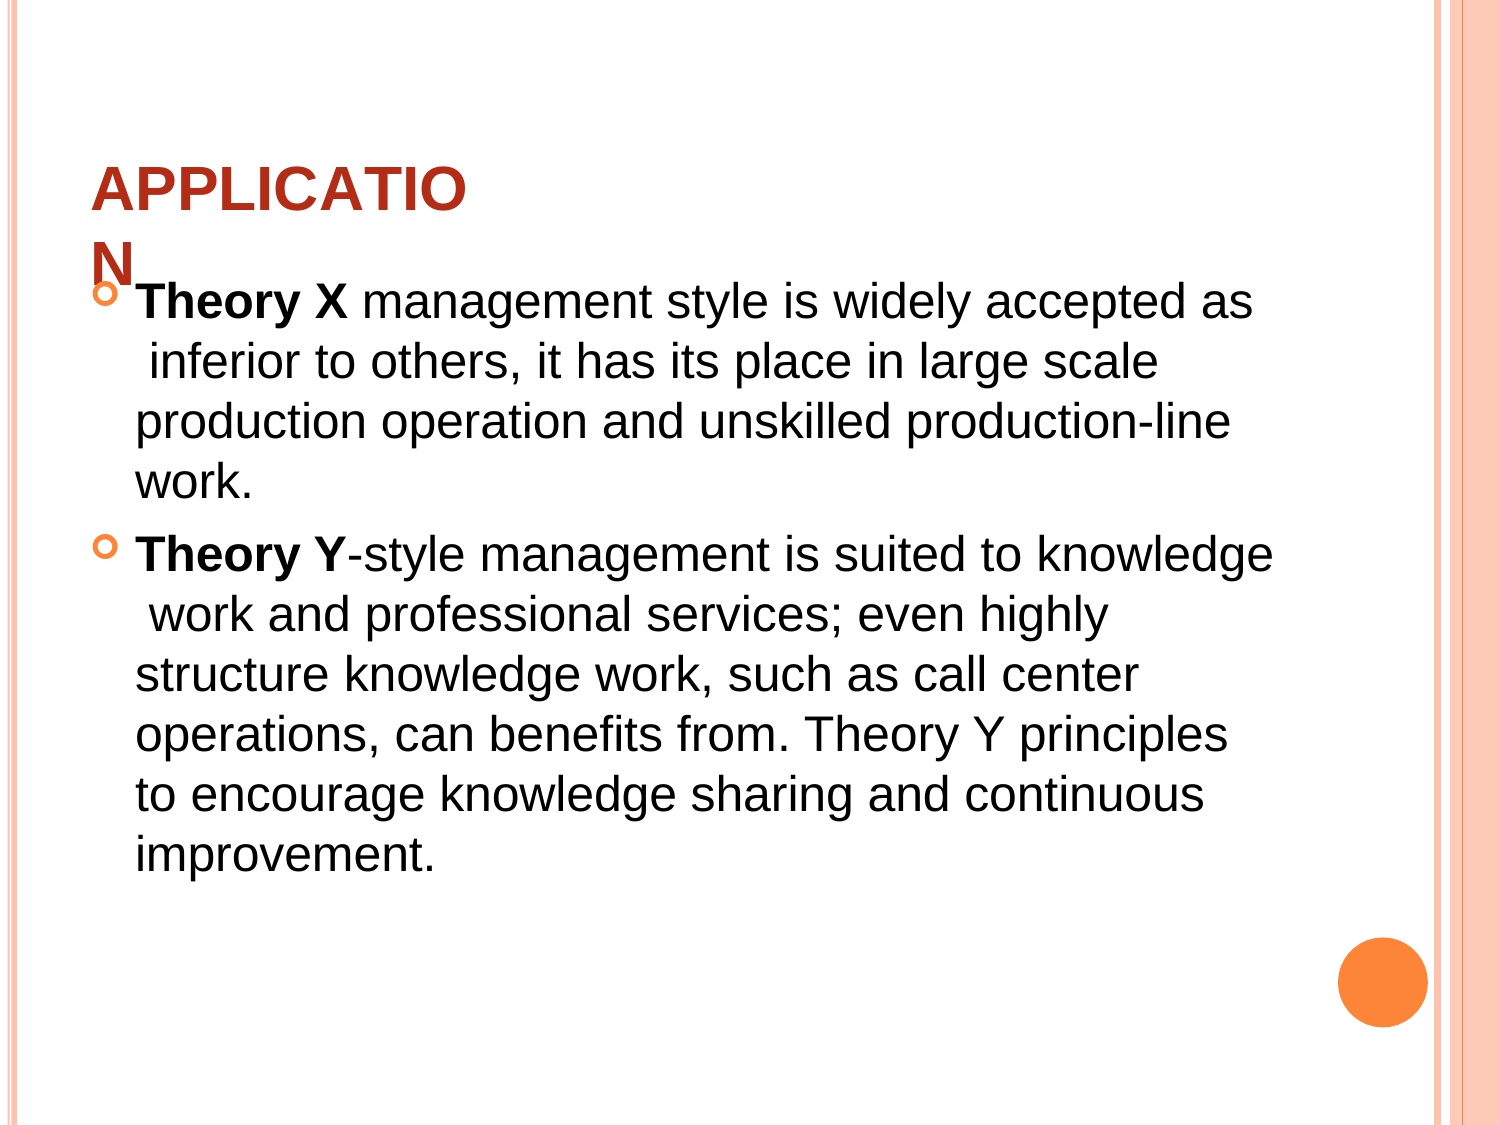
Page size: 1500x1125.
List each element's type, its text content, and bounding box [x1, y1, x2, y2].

text_box Theory X management style is widely accepted as inferior to others, it has its place in large scale production operation and unskilled production-line work. Theory Y-style management is suited to knowledge work and professional services; even highly structure knowledge work, such as call center operations, can benefits from. Theory Y principles to encourage knowledge sharing and continuous improvement. [87, 266, 1281, 882]
title APPLICATION [87, 146, 512, 266]
